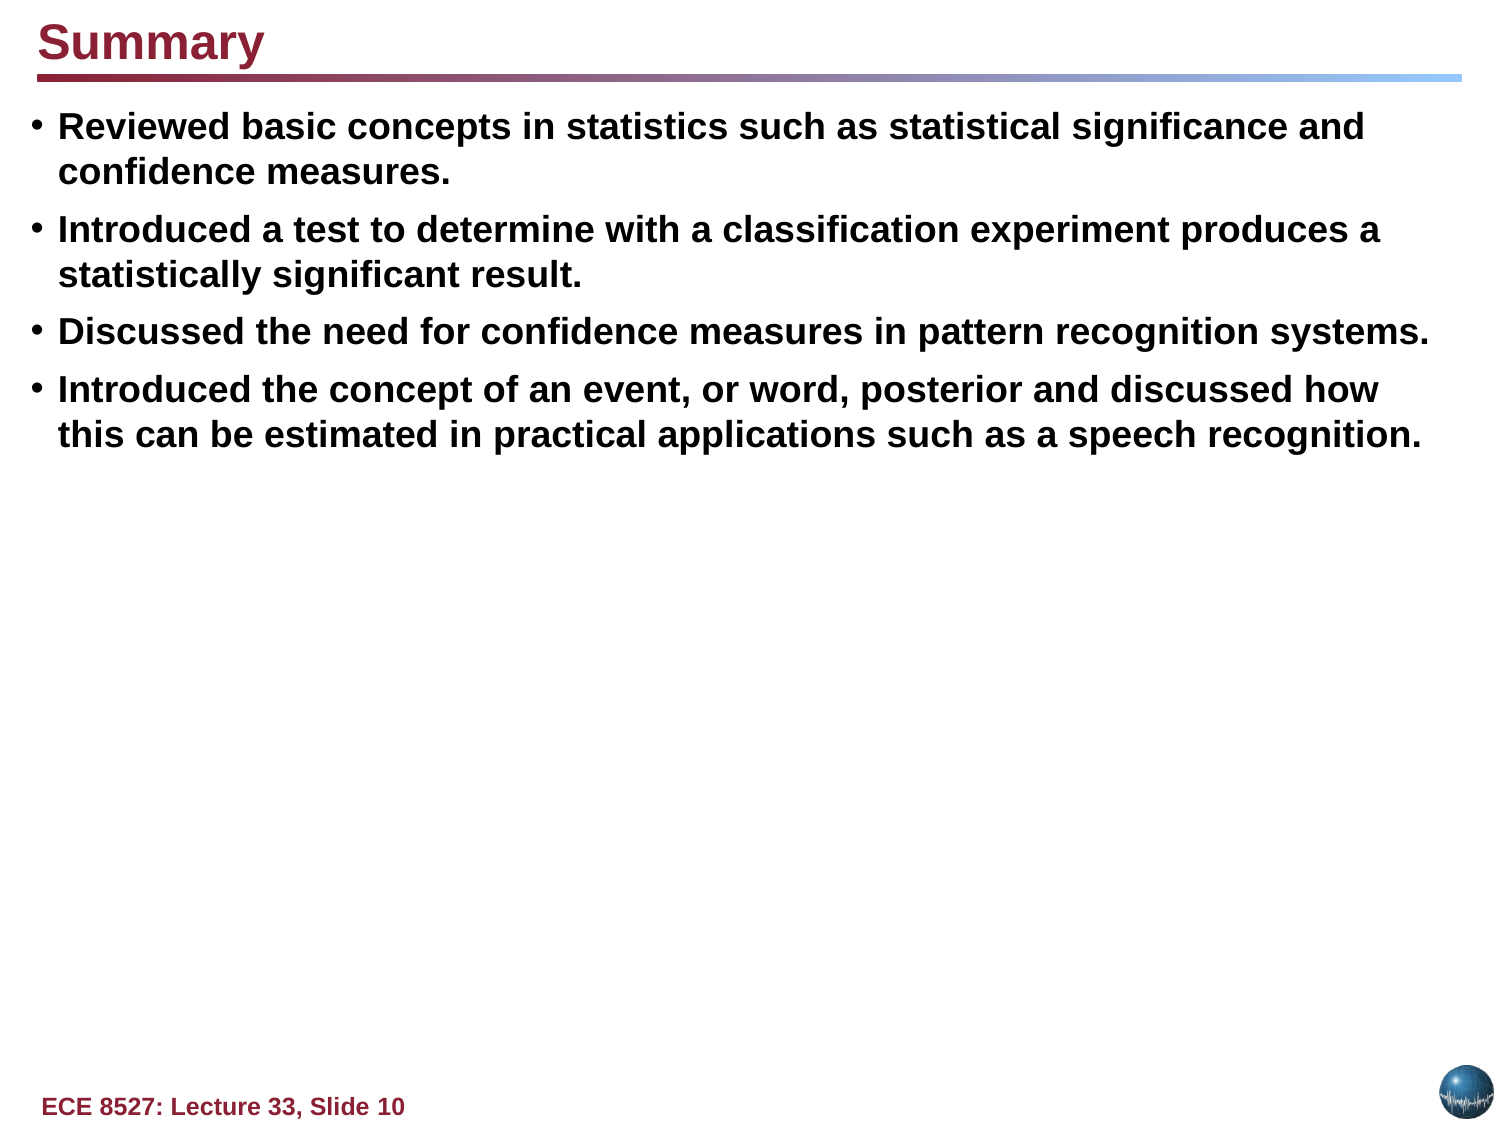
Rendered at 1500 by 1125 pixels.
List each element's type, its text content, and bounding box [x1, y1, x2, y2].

text_box Summary [37, 9, 1163, 70]
picture [1439, 1065, 1494, 1119]
text_box Reviewed basic concepts in statistics such as statistical significance and confidence measures. Introduced a test to determine with a classification experiment produces a statistically significant result. Discussed the need for confidence measures in pattern recognition systems. Introduced the concept of an event, or word, posterior and discussed how this can be estimated in practical applications such as a speech recognition. [30, 102, 1456, 455]
